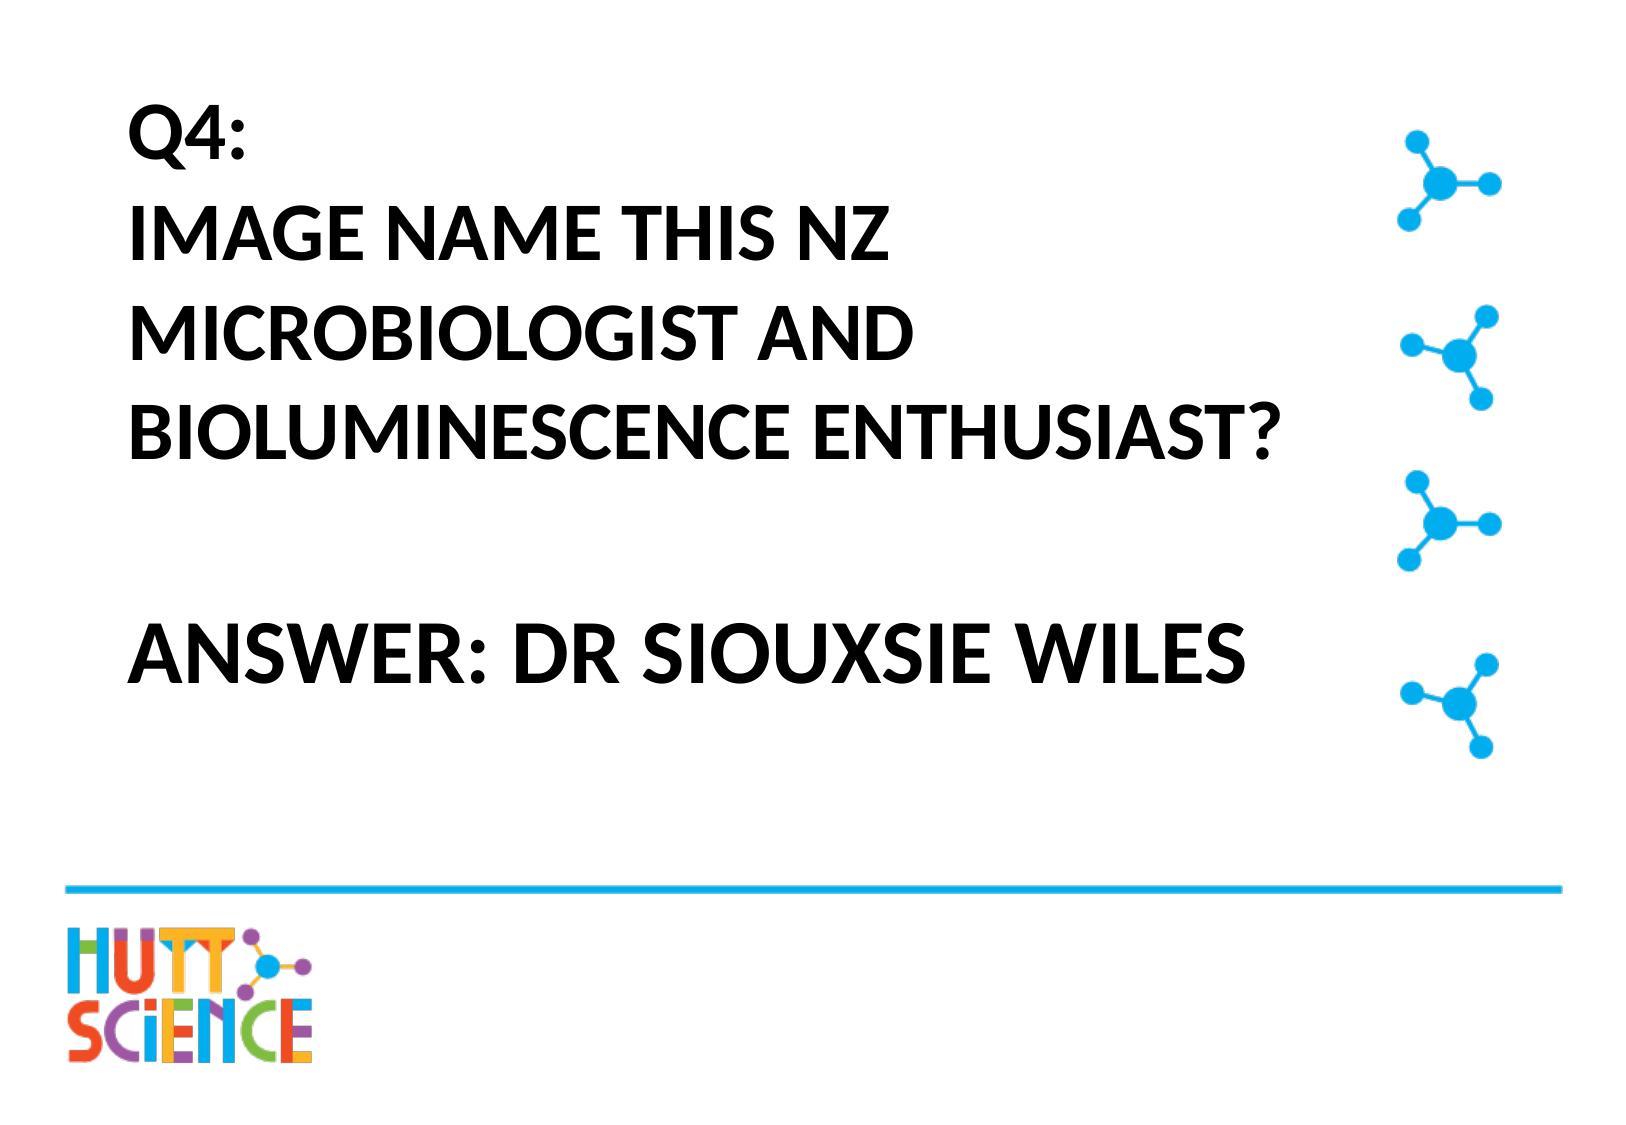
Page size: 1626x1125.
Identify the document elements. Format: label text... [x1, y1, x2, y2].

title Q4: IMAGE Name this NZ microbiologist and bioluminescence enthusiast? [112, 69, 1494, 442]
text_box Answer: Dr Siouxsie Wiles [112, 474, 1494, 881]
